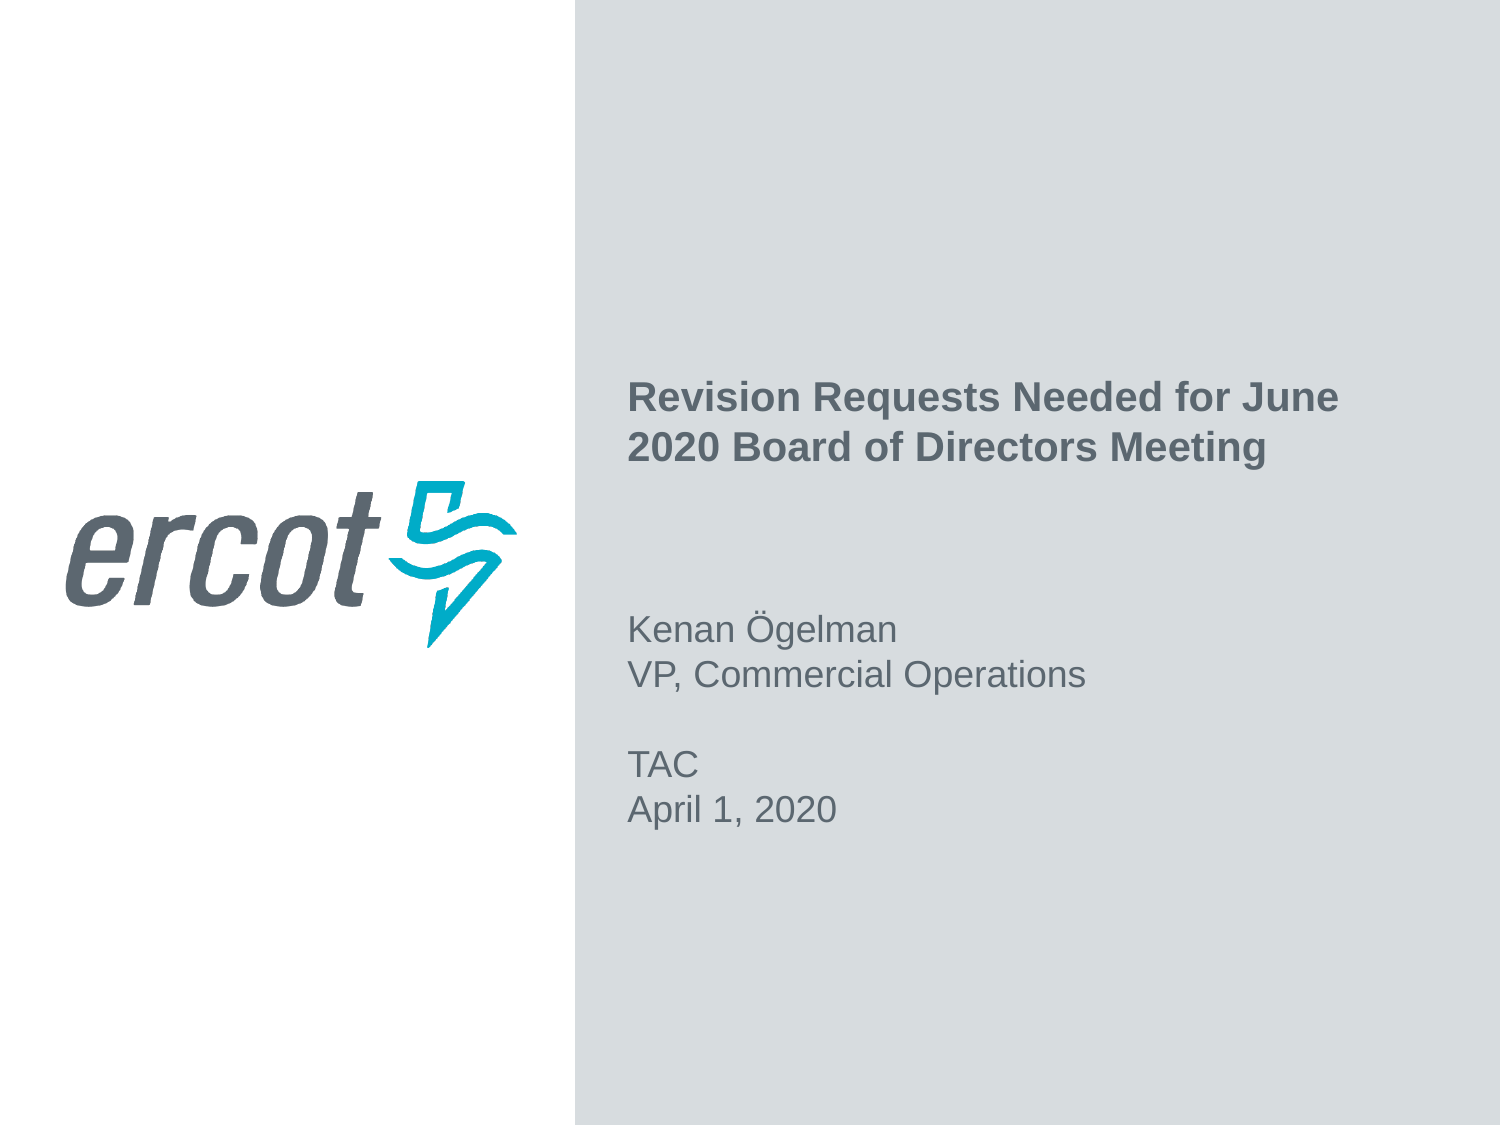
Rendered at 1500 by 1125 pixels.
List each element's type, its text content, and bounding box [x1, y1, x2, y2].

picture [56, 471, 525, 654]
text_box Revision Requests Needed for June 2020 Board of Directors Meeting Kenan Ögelman VP, Commercial Operations TAC April 1, 2020 [612, 362, 1438, 838]
